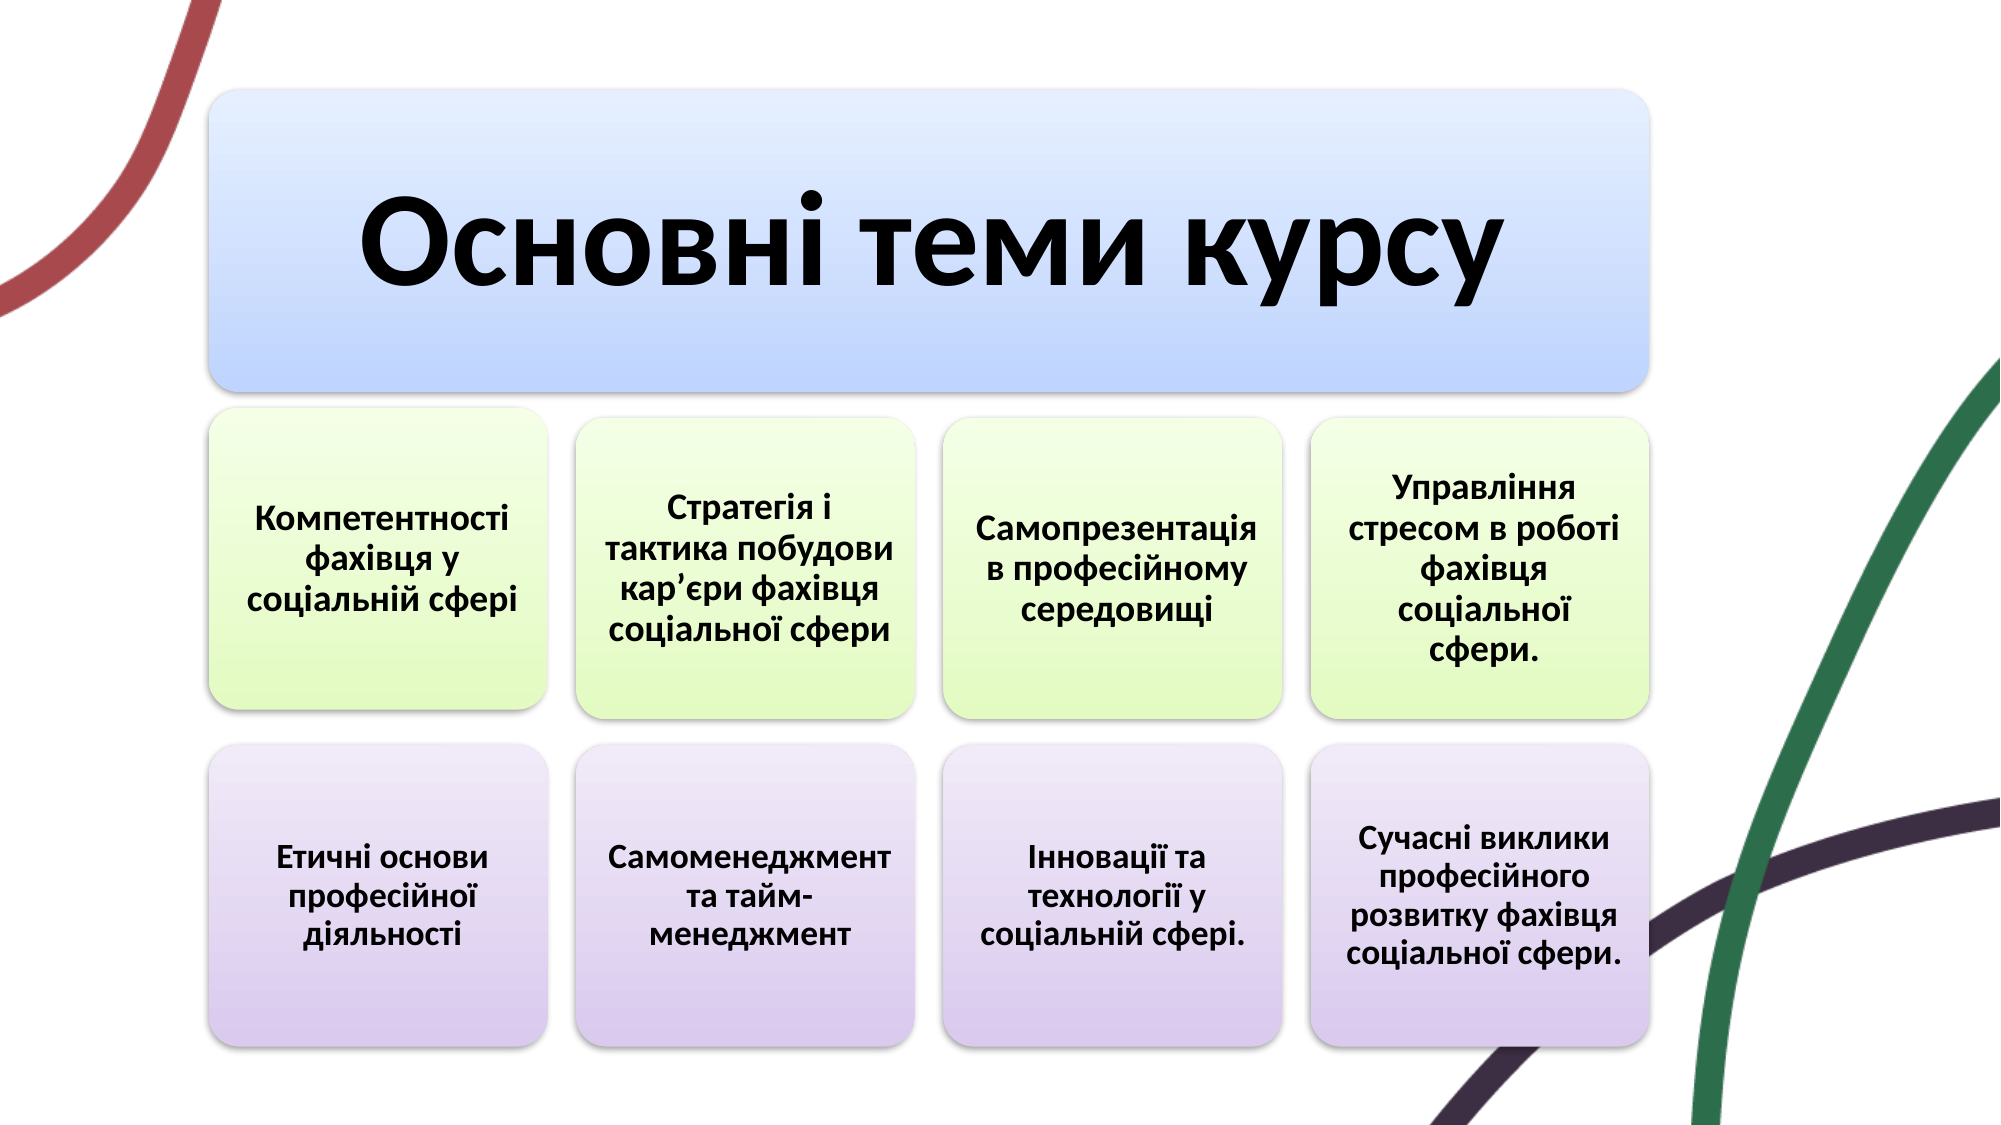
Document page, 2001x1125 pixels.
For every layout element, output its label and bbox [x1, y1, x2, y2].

picture [0, 0, 2000, 1125]
text_box [208, 89, 1650, 1047]
